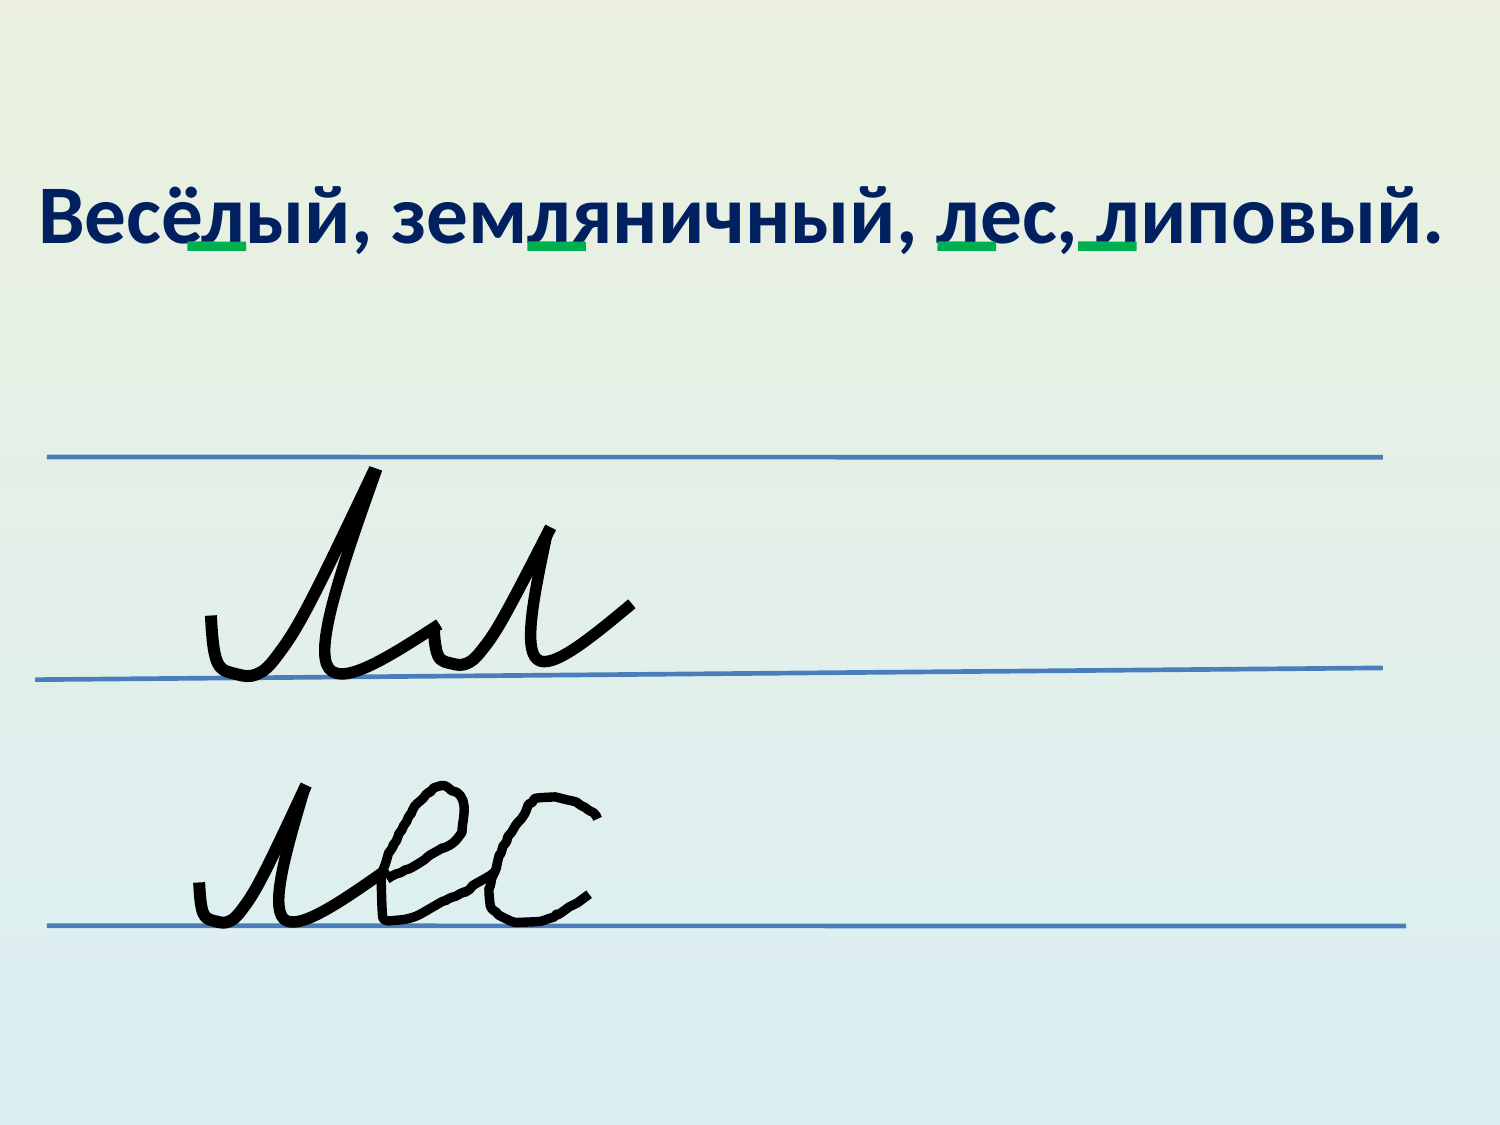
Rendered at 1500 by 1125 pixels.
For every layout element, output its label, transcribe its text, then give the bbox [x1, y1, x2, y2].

text_box [488, 796, 599, 924]
text_box [433, 527, 551, 665]
text_box [199, 785, 307, 923]
text_box Весёлый, земляничный, лес, липовый. [23, 152, 1477, 268]
text_box [324, 468, 438, 666]
text_box [380, 784, 493, 922]
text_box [34, 667, 1383, 680]
text_box [278, 788, 384, 923]
text_box [210, 468, 375, 666]
text_box [530, 533, 632, 662]
